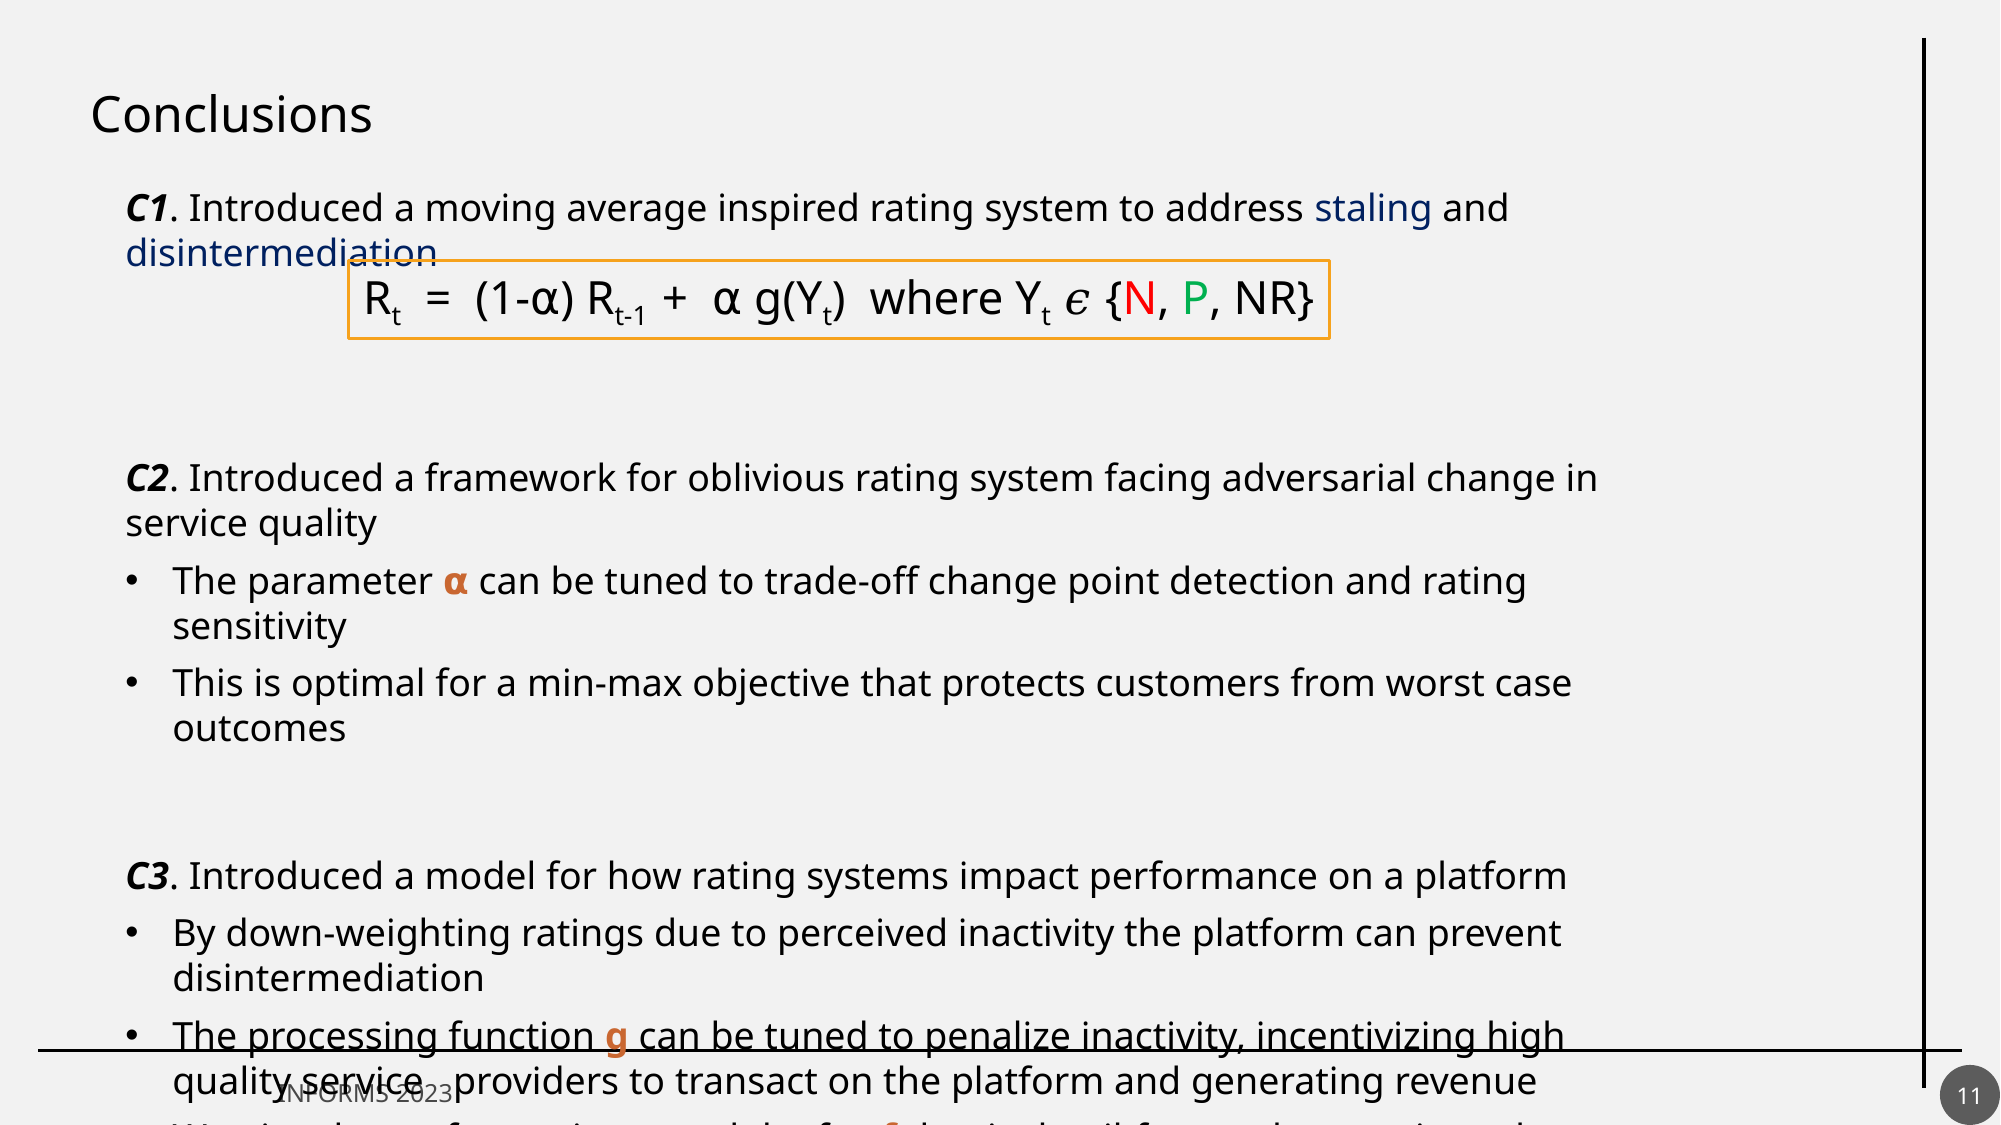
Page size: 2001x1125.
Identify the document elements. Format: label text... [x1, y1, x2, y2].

text_box Conclusions [75, 75, 1913, 150]
text_box C1. Introduced a moving average inspired rating system to address staling and disintermediation C2. Introduced a framework for oblivious rating system facing adversarial change in service quality The parameter ⍺ can be tuned to trade-off change point detection and rating sensitivity This is optimal for a min-max objective that protects customers from worst case outcomes C3. Introduced a model for how rating systems impact performance on a platform By down-weighting ratings due to perceived inactivity the platform can prevent disintermediation The processing function g can be tuned to penalize inactivity, incentivizing high quality service providers to transact on the platform and generating revenue We give theory for setting g and the fee f that is detail-free and approximately optimal [110, 1051, 1676, 1125]
text_box C1. Introduced a moving average inspired rating system to address staling and disintermediation C2. Introduced a framework for oblivious rating system facing adversarial change in service quality The parameter ⍺ can be tuned to trade-off change point detection and rating sensitivity This is optimal for a min-max objective that protects customers from worst case outcomes C3. Introduced a model for how rating systems impact performance on a platform By down-weighting ratings due to perceived inactivity the platform can prevent disintermediation The processing function g can be tuned to penalize inactivity, incentivizing high quality service providers to transact on the platform and generating revenue We give theory for setting g and the fee f that is detail-free and approximately optimal [110, 176, 1676, 1050]
text_box Rt = (1-⍺) Rt-1 + ⍺ g(Yt) where Yt 𝜖 {N, P, NR} [351, 260, 1327, 339]
slide_number 11 [1939, 1064, 2000, 1125]
